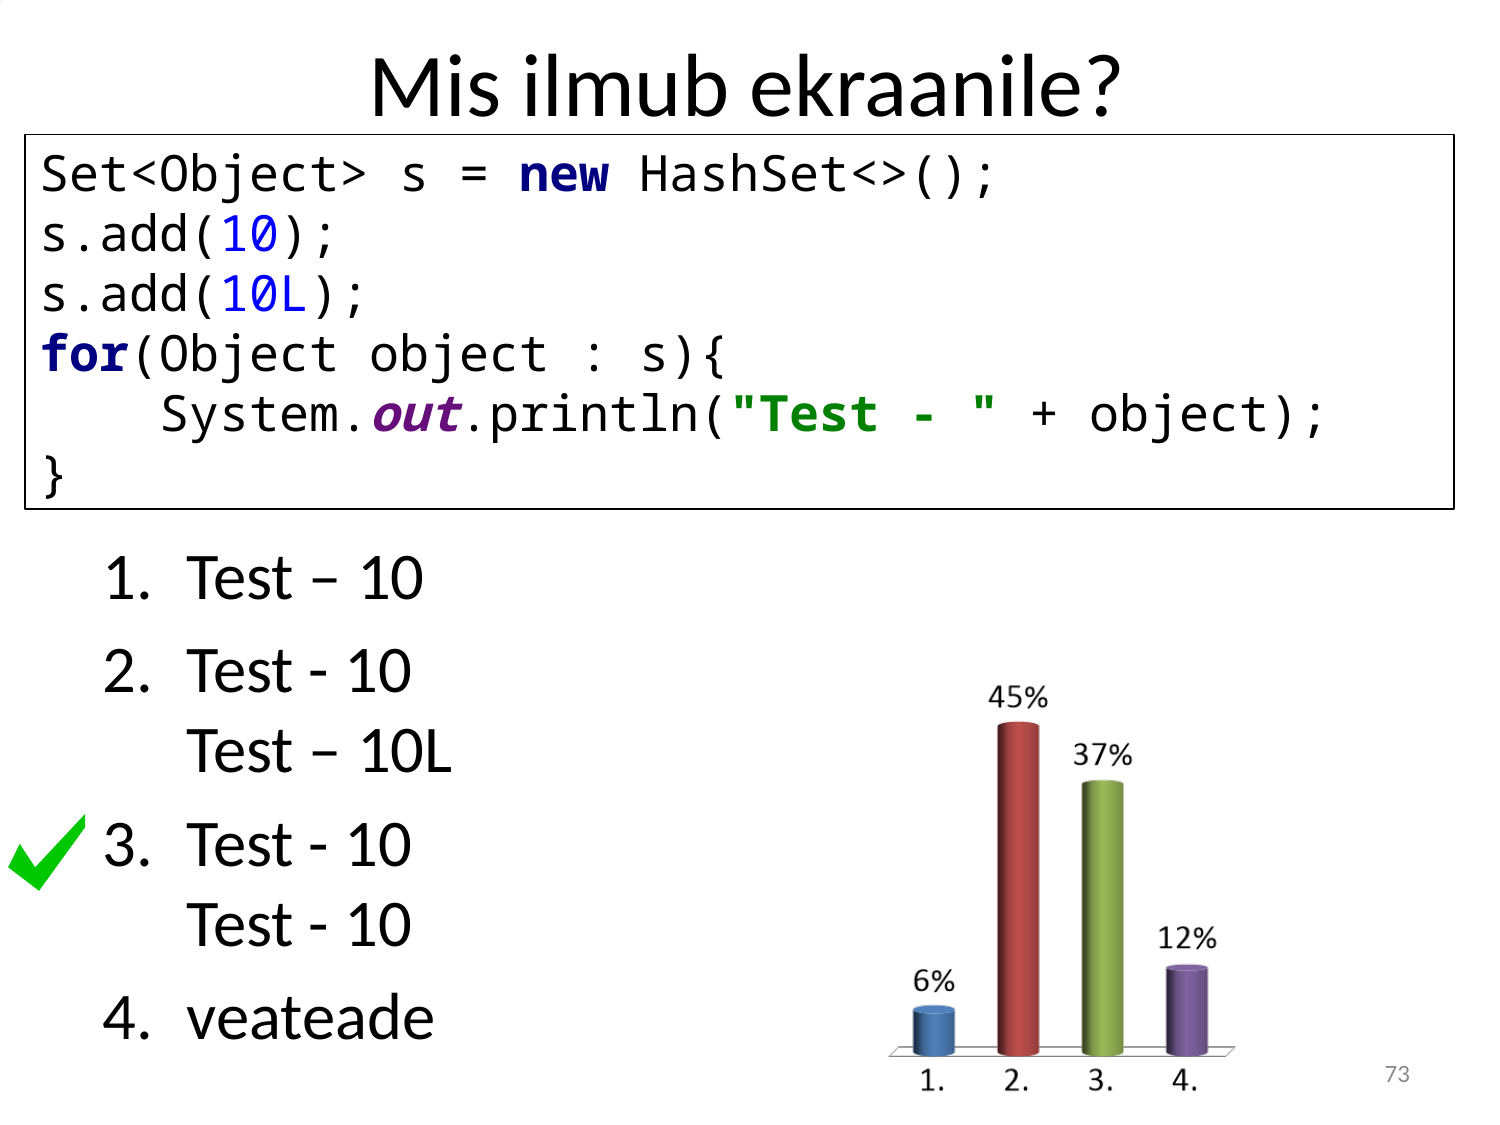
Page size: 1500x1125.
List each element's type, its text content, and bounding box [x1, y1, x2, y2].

text_box [6, 811, 88, 893]
list Test – 10 Test - 10 Test – 10L Test - 10 Test - 10 veateade [87, 525, 785, 833]
text_box Set<Object> s = new HashSet<>(); s.add(10); s.add(10L); for(Object object : s){ System.out.println("Test - " + object); } [24, 134, 1455, 510]
slide_number 73 [1252, 1042, 1425, 1103]
text_box [871, 677, 1252, 1105]
title Mis ilmub ekraanile? [72, 19, 1423, 134]
